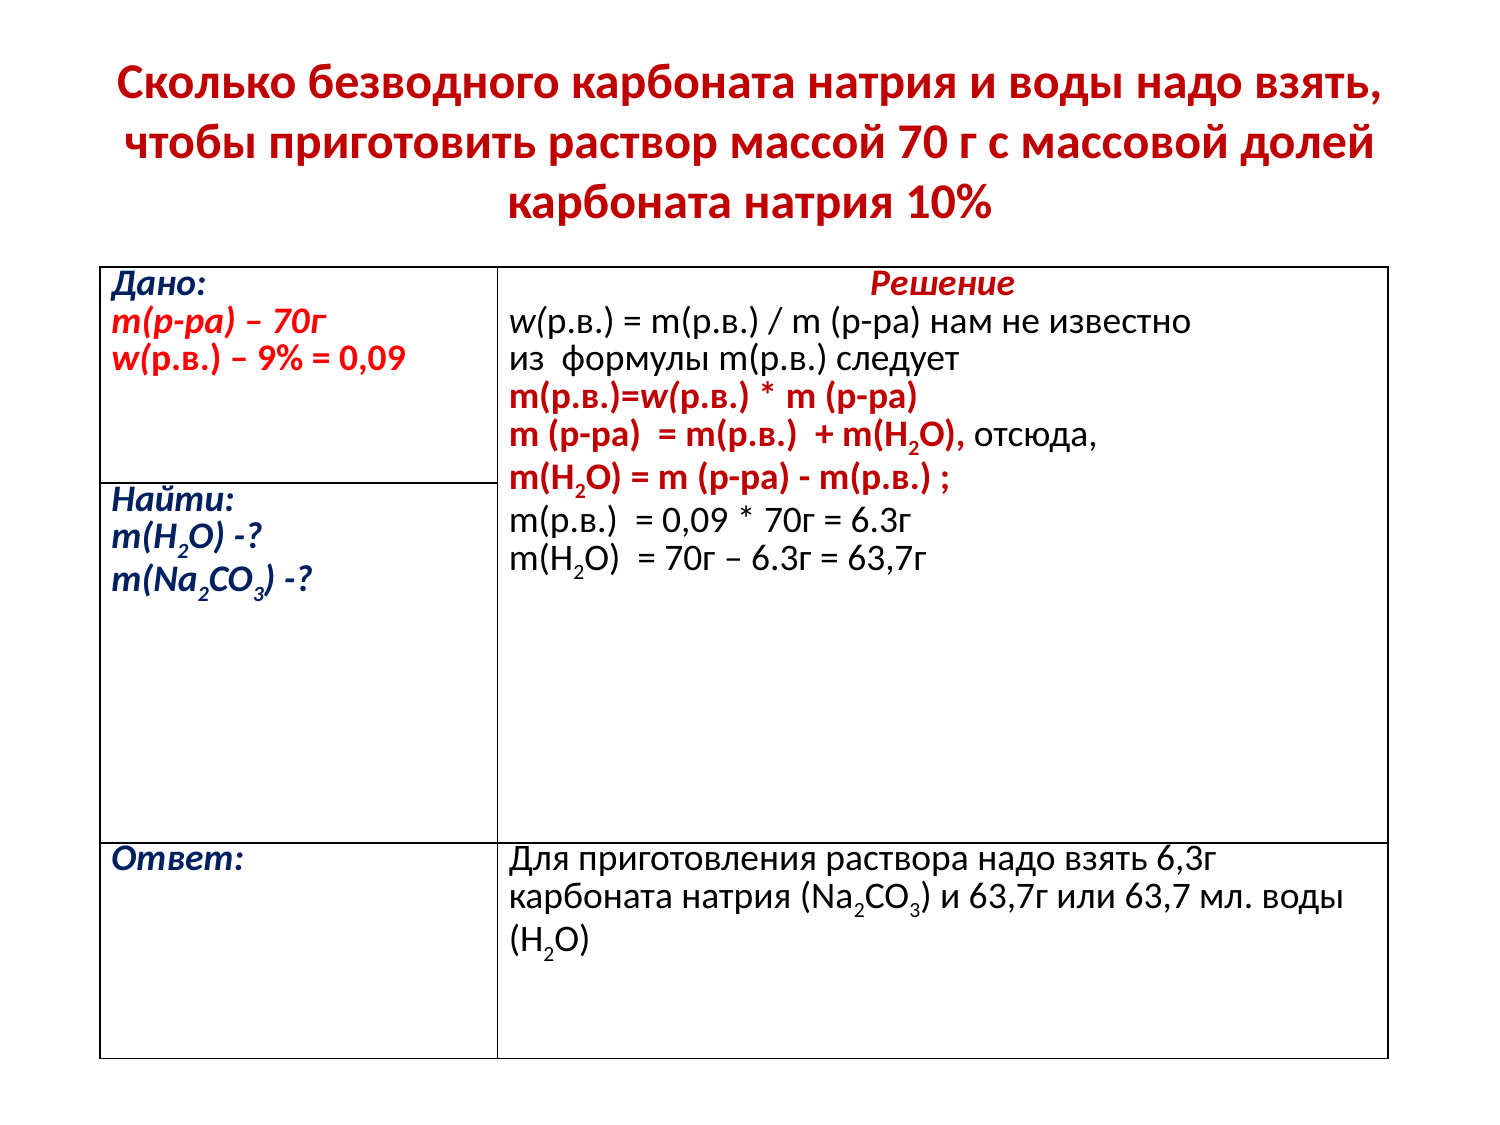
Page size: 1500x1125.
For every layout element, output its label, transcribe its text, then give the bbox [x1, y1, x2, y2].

title Сколько безводного карбоната натрия и воды надо взять, чтобы приготовить раствор массой 70 г с массовой долей карбоната натрия 10% [75, 45, 1425, 233]
table_cell Ответ: [101, 844, 497, 1058]
table_cell Для приготовления раствора надо взять 6,3г карбоната натрия (Na2CO3) и 63,7г или 63,7 мл. воды (H2O) [498, 844, 1387, 1058]
table_header Решение w(р.в.) = m(р.в.) / m (р-ра) нам не известно из формулы m(р.в.) следует m(р.в.)=w(р.в.) * m (р-ра) m (р-ра) = m(р.в.) + m(H2O), отсюда, m(H2O) = m (р-ра) - m(р.в.) ; m(р.в.) = 0,09 * 70г = 6.3г m(H2O) = 70г – 6.3г = 63,7г [498, 268, 1387, 842]
table_cell Найти: m(H2O) -? m(Na2CO3) -? [101, 484, 497, 842]
table_header Дано: m(р-ра) – 70г w(р.в.) – 9% = 0,09 [101, 268, 497, 482]
